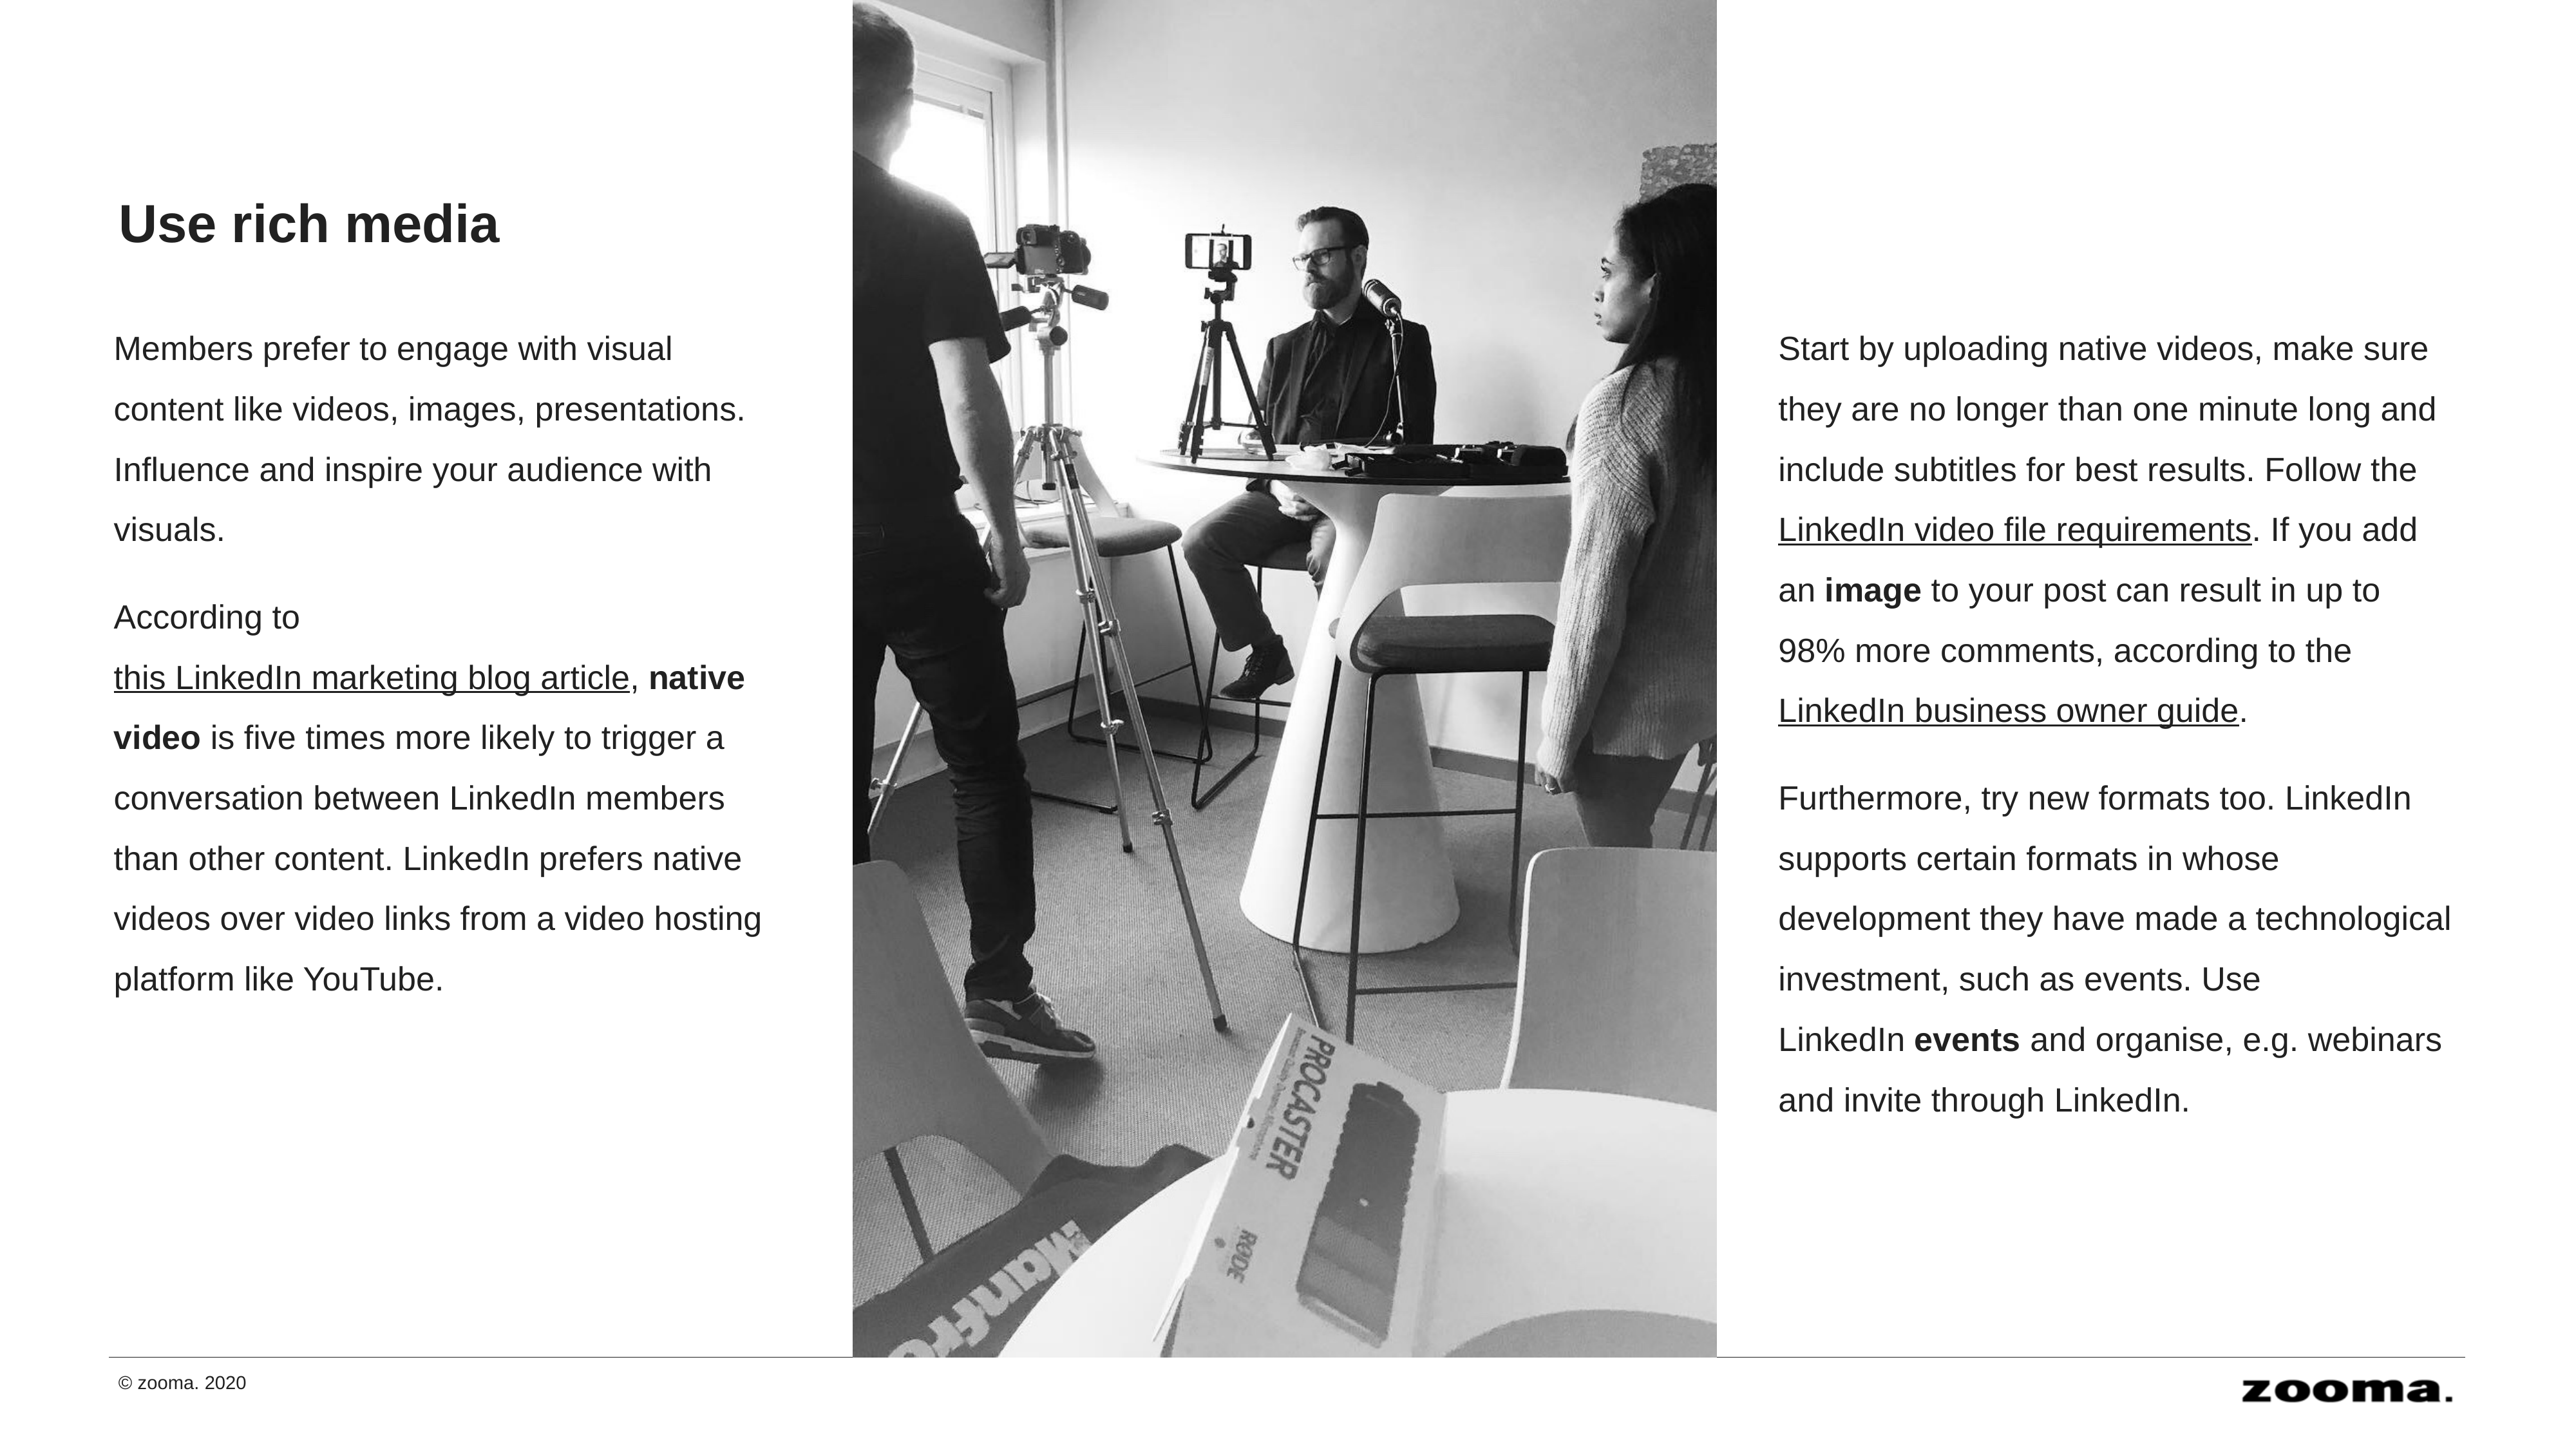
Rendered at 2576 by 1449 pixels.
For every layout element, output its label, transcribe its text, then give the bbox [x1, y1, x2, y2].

list Start by uploading native videos, make sure they are no longer than one minute long and include subtitles for best results. Follow the LinkedIn video file requirements. If you add an image to your post can result in up to 98% more comments, according to the LinkedIn business owner guide. Furthermore, try new formats too. LinkedIn supports certain formats in whose development they have made a technological investment, such as events. Use LinkedIn events and organise, e.g. webinars and invite through LinkedIn. [1768, 301, 2465, 1311]
list Members prefer to engage with visual content like videos, images, presentations. Influence and inspire your audience with visuals. According to this LinkedIn marketing blog article, native video is five times more likely to trigger a conversation between LinkedIn members than other content. LinkedIn prefers native videos over video links from a video hosting platform like YouTube. [104, 301, 800, 1311]
picture [853, 0, 1717, 1358]
list Use rich media [109, 191, 806, 256]
picture [2223, 1370, 2465, 1413]
